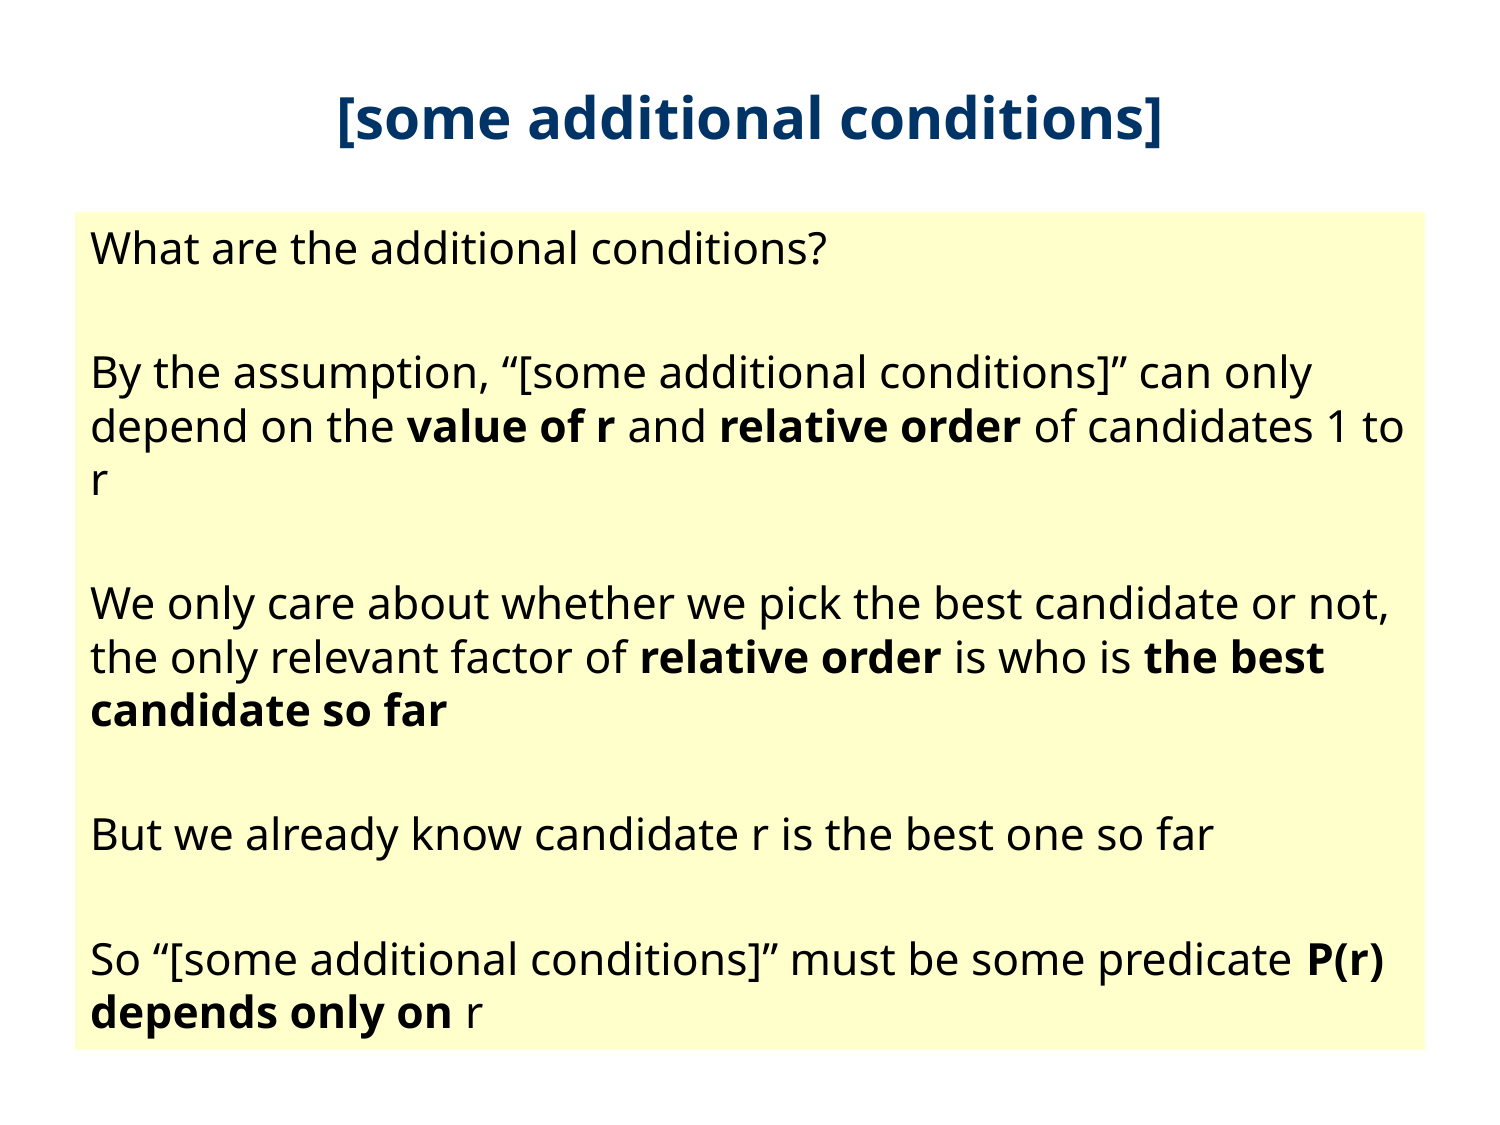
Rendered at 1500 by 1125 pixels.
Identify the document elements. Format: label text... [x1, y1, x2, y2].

list What are the additional conditions? By the assumption, “[some additional conditions]” can only depend on the value of r and relative order of candidates 1 to r We only care about whether we pick the best candidate or not, the only relevant factor of relative order is who is the best candidate so far But we already know candidate r is the best one so far So “[some additional conditions]” must be some predicate P(r) depends only on r [75, 212, 1425, 1050]
title [some additional conditions] [75, 45, 1425, 188]
